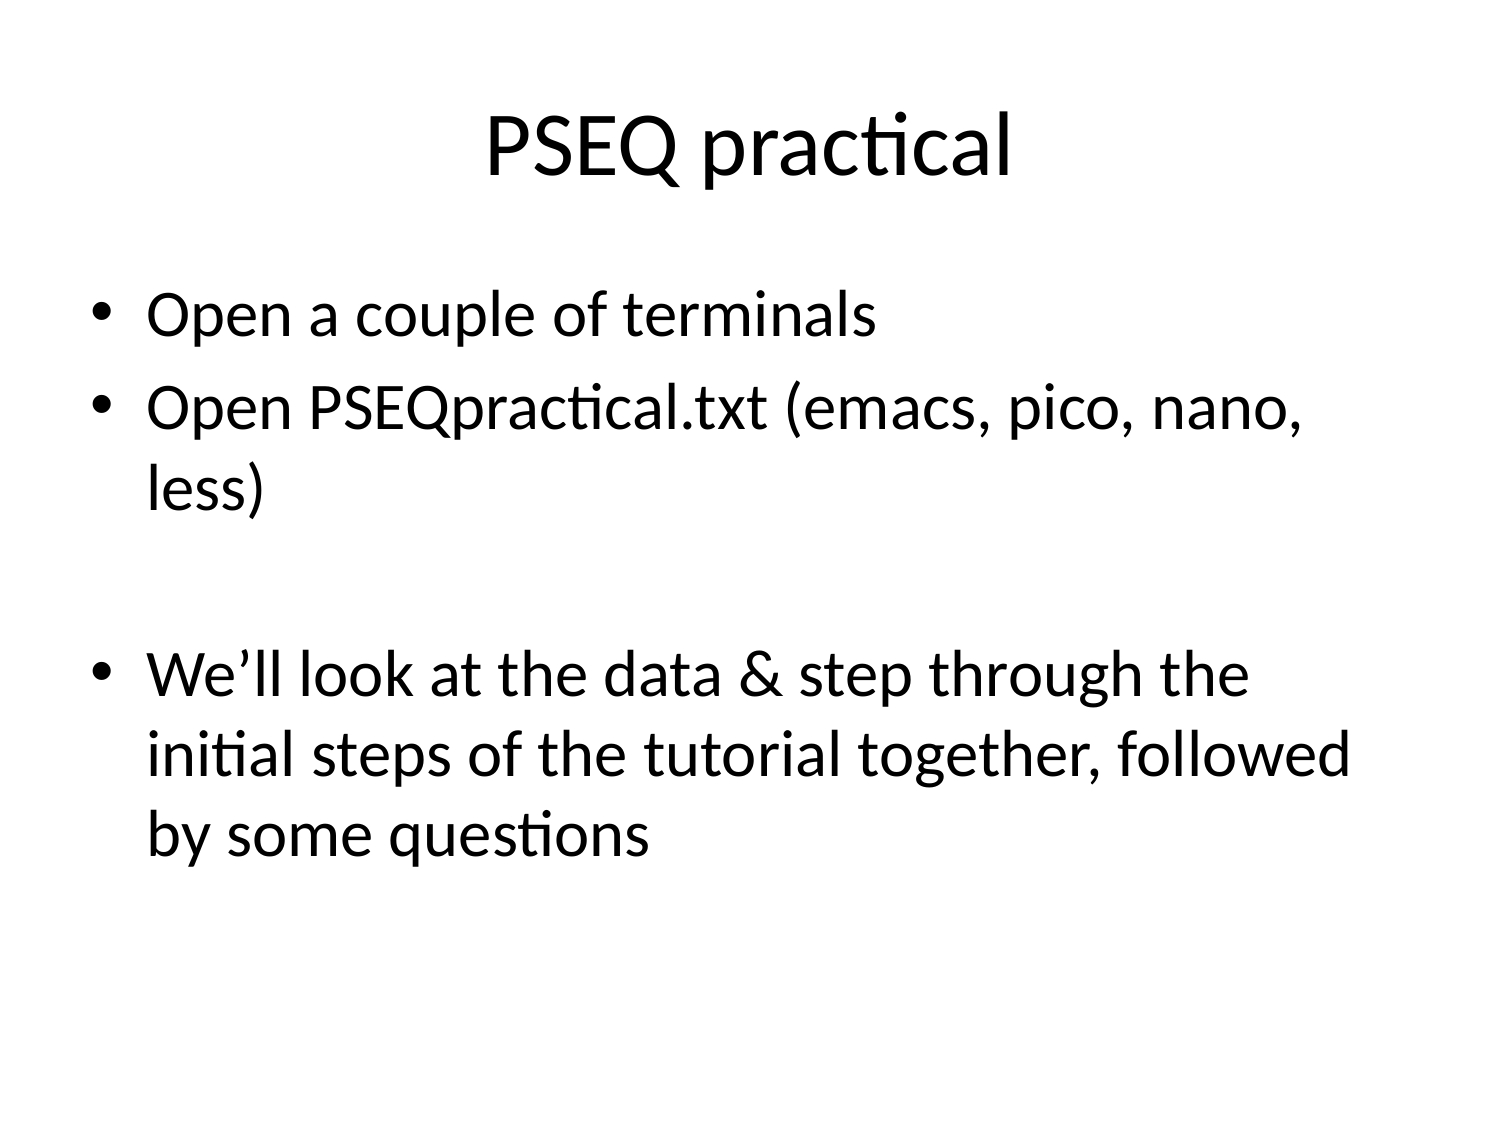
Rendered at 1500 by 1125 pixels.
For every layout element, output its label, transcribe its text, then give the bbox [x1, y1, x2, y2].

title PSEQ practical [75, 45, 1425, 233]
list Open a couple of terminals Open PSEQpractical.txt (emacs, pico, nano, less) We’ll look at the data & step through the initial steps of the tutorial together, followed by some questions [75, 262, 1425, 1005]
